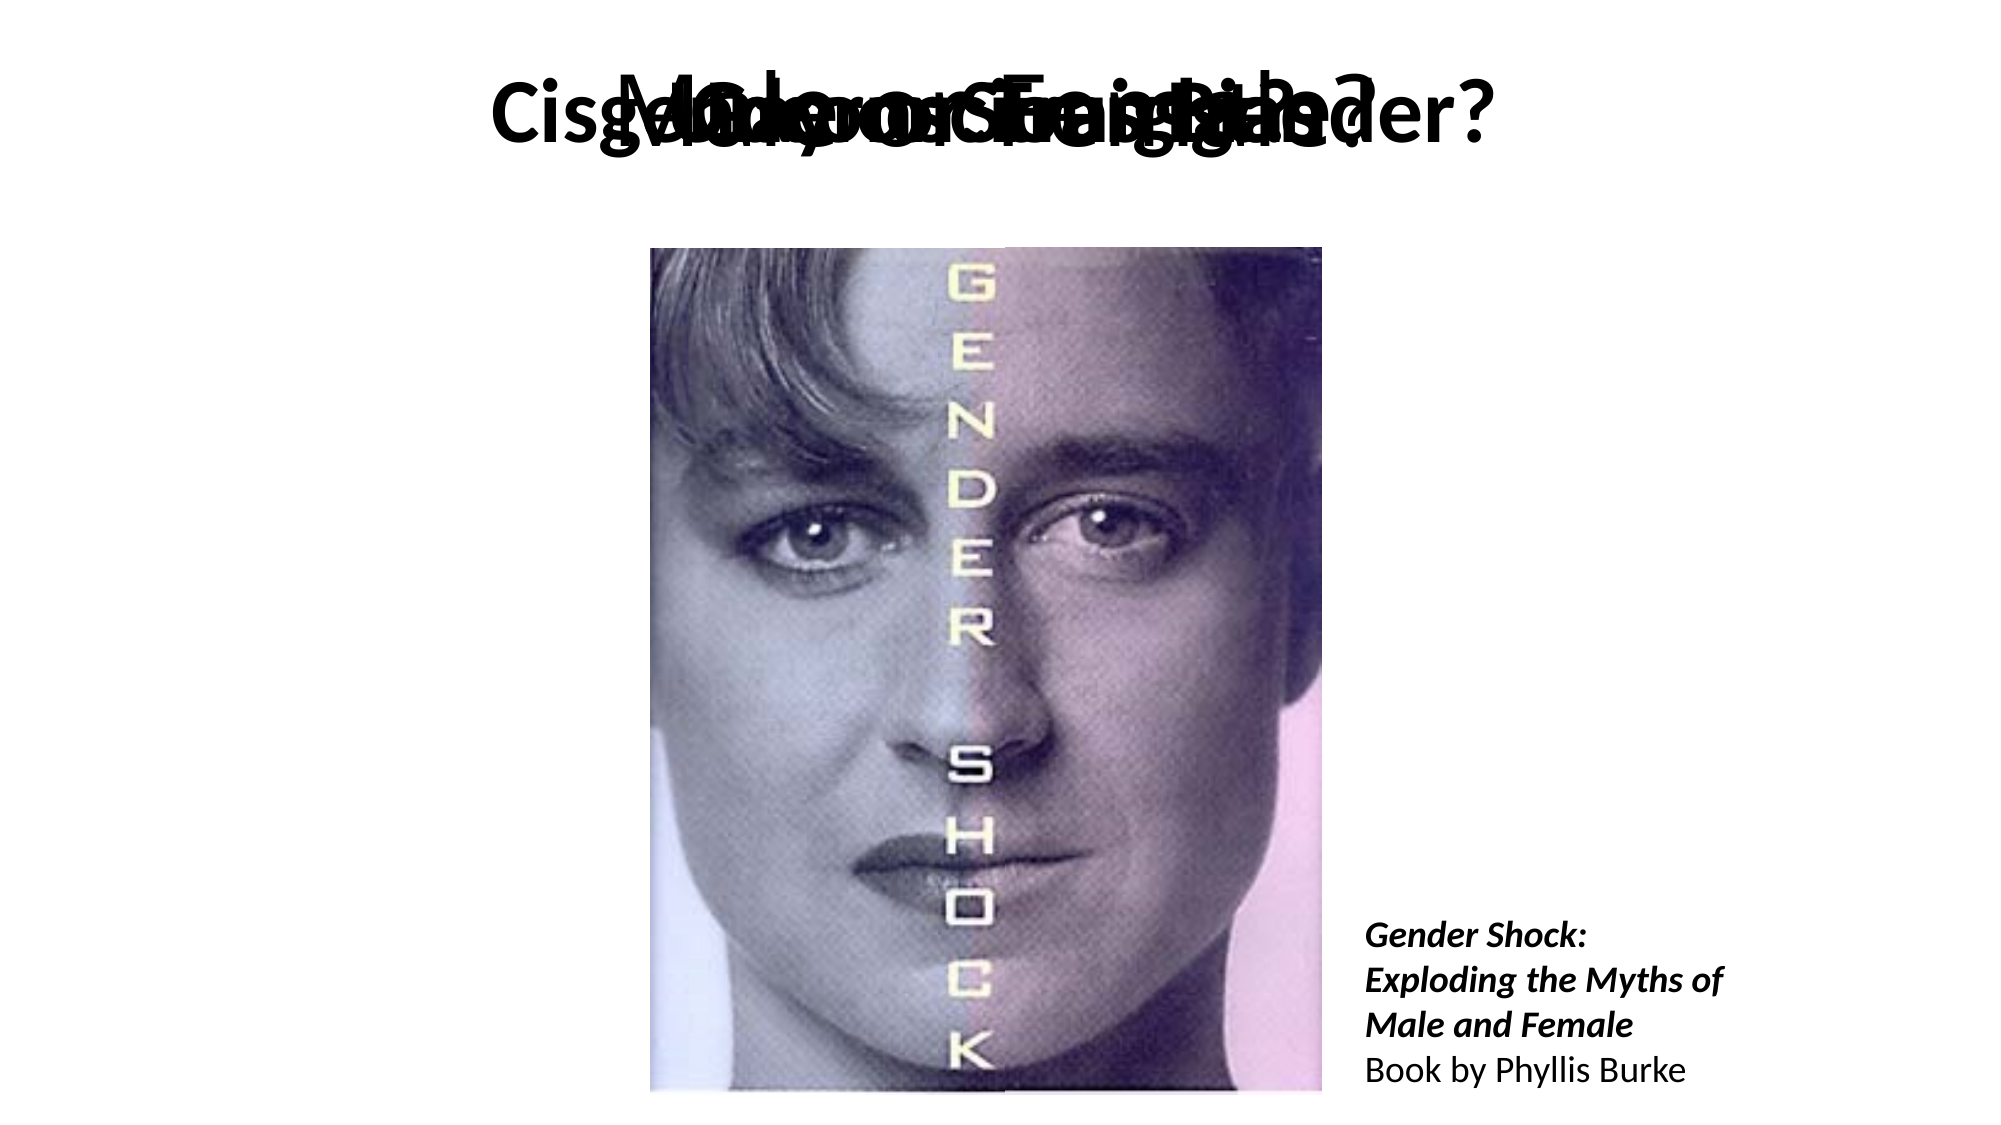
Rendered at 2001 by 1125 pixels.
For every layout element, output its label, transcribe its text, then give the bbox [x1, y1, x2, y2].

text_box Unconscious Bias [320, 37, 1671, 175]
picture [649, 247, 1323, 1096]
text_box Gender Shock: Exploding the Myths of Male and Female Book by Phyllis Burke [1350, 903, 1750, 1098]
